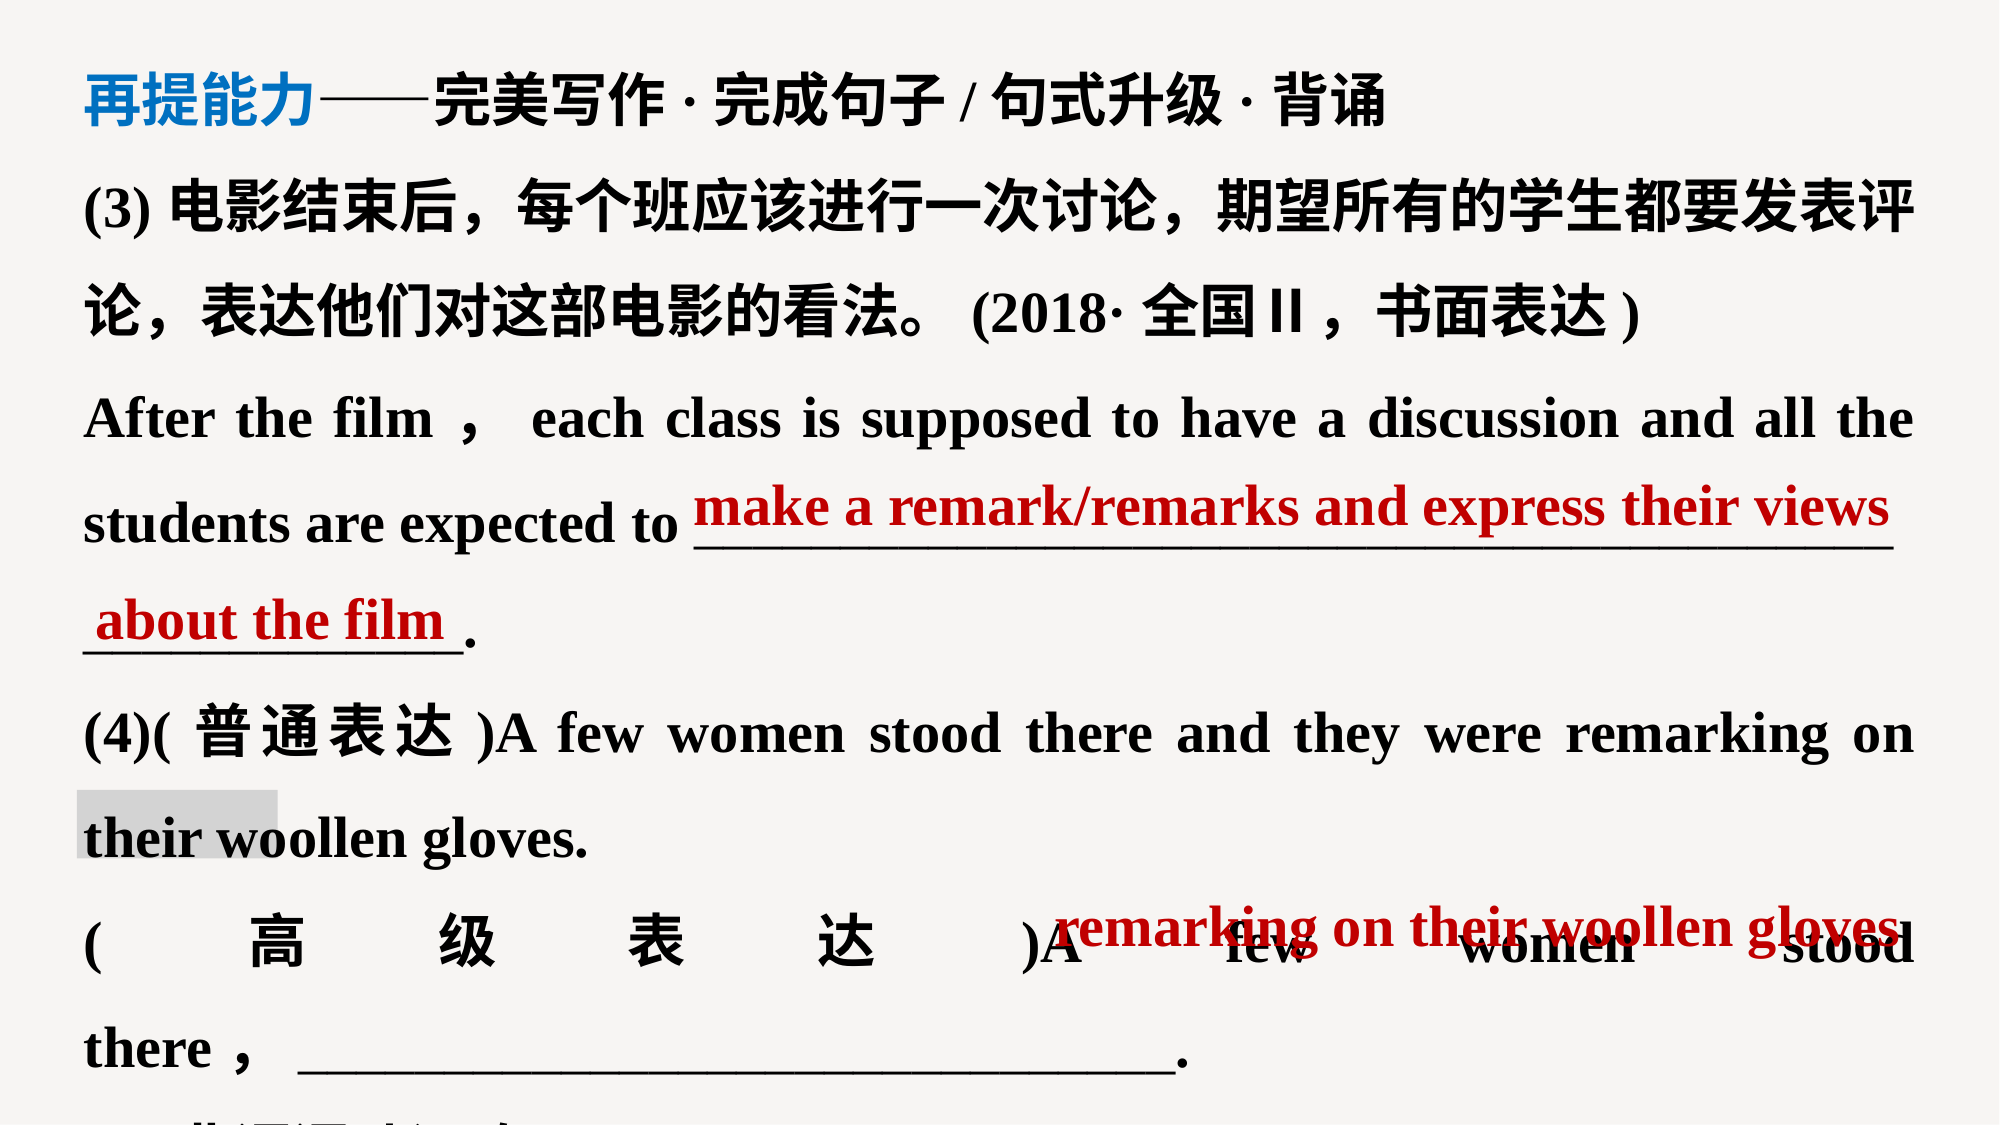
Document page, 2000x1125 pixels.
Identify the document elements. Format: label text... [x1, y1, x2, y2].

text_box about the film [80, 574, 461, 659]
text_box remarking on their woollen gloves [1039, 880, 1916, 966]
text_box 再提能力——完美写作·完成句子/句式升级·背诵 [63, 18, 1936, 124]
text_box make a remark/remarks and express their views [679, 460, 1923, 545]
text_box (3)电影结束后，每个班应该进行一次讨论，期望所有的学生都要发表评论，表达他们对这部电影的看法。(2018·全国Ⅱ，书面表达) After the film，each class is supposed to have a discussion and all the students are expected to _________________________________________ _____________. (4)(普通表达)A few women stood there and they were remarking on their woollen gloves. (高级表达)A few women stood there，______________________________. (用非谓语动词改写) [63, 124, 1936, 1125]
